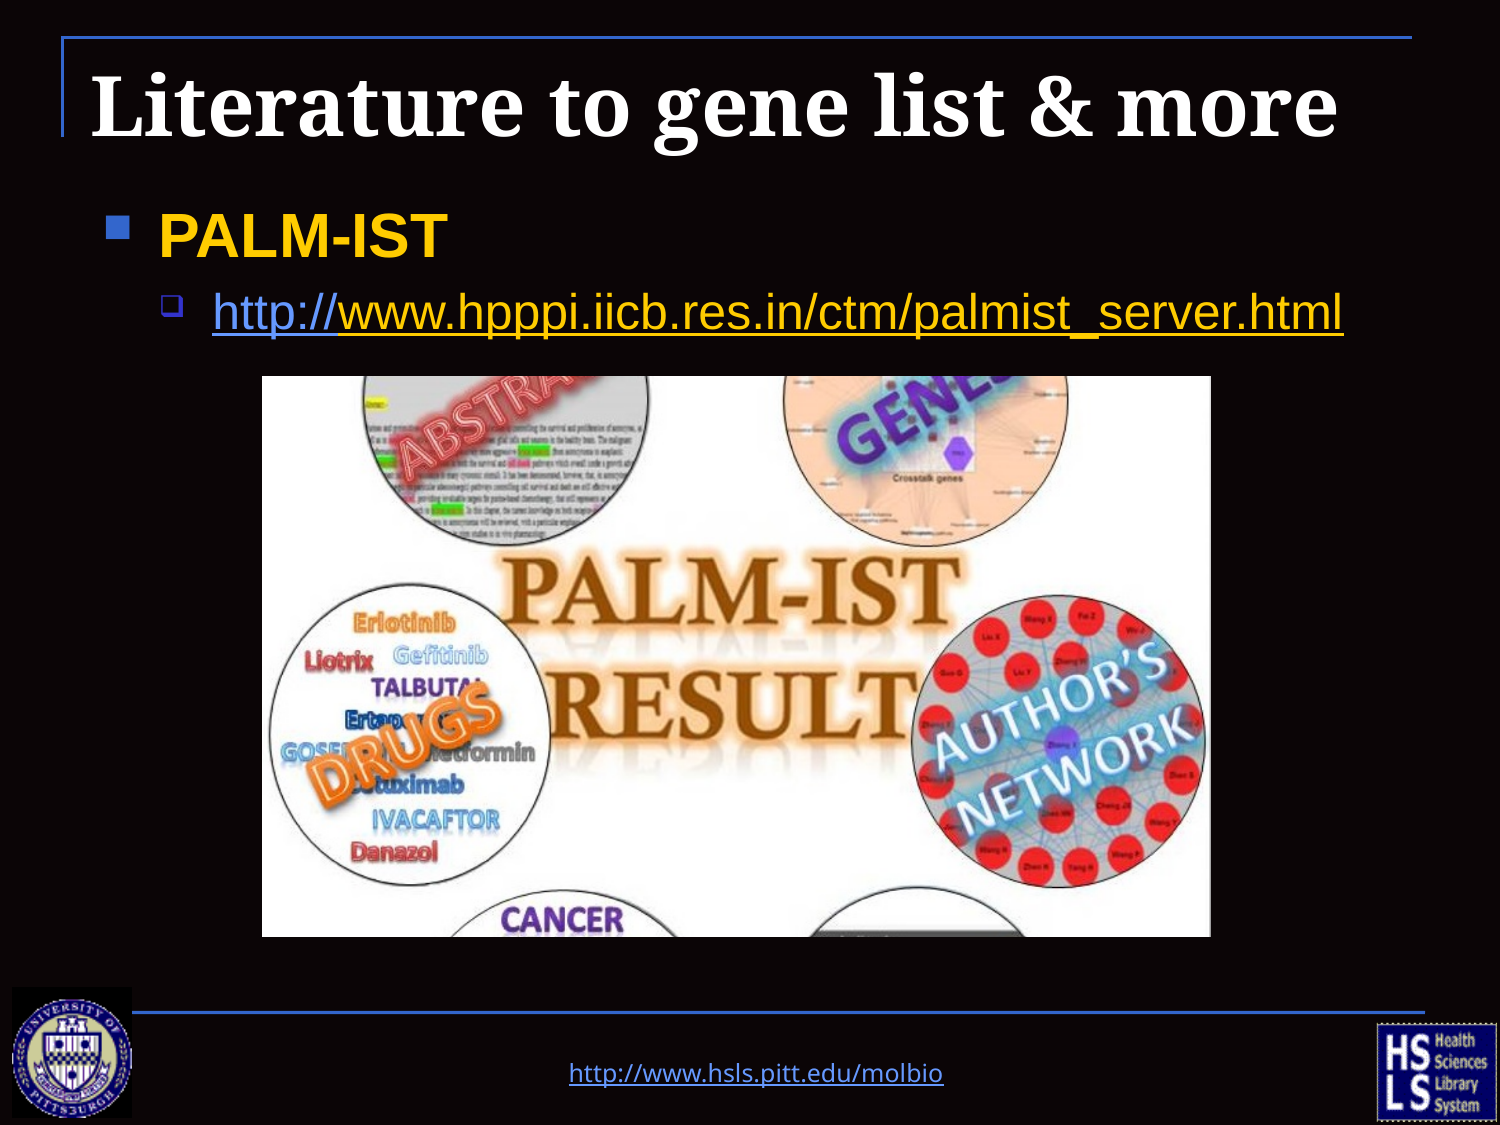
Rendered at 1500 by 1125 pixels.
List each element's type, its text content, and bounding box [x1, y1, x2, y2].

text_box http://www.hsls.pitt.edu/molbio [162, 1049, 1350, 1099]
title Literature to gene list & more [74, 45, 1426, 233]
picture [1374, 1020, 1500, 1125]
picture [262, 376, 1211, 938]
picture [12, 987, 132, 1118]
list PALM-IST http://www.hpppi.iicb.res.in/ctm/palmist_server.html [87, 187, 1401, 1006]
